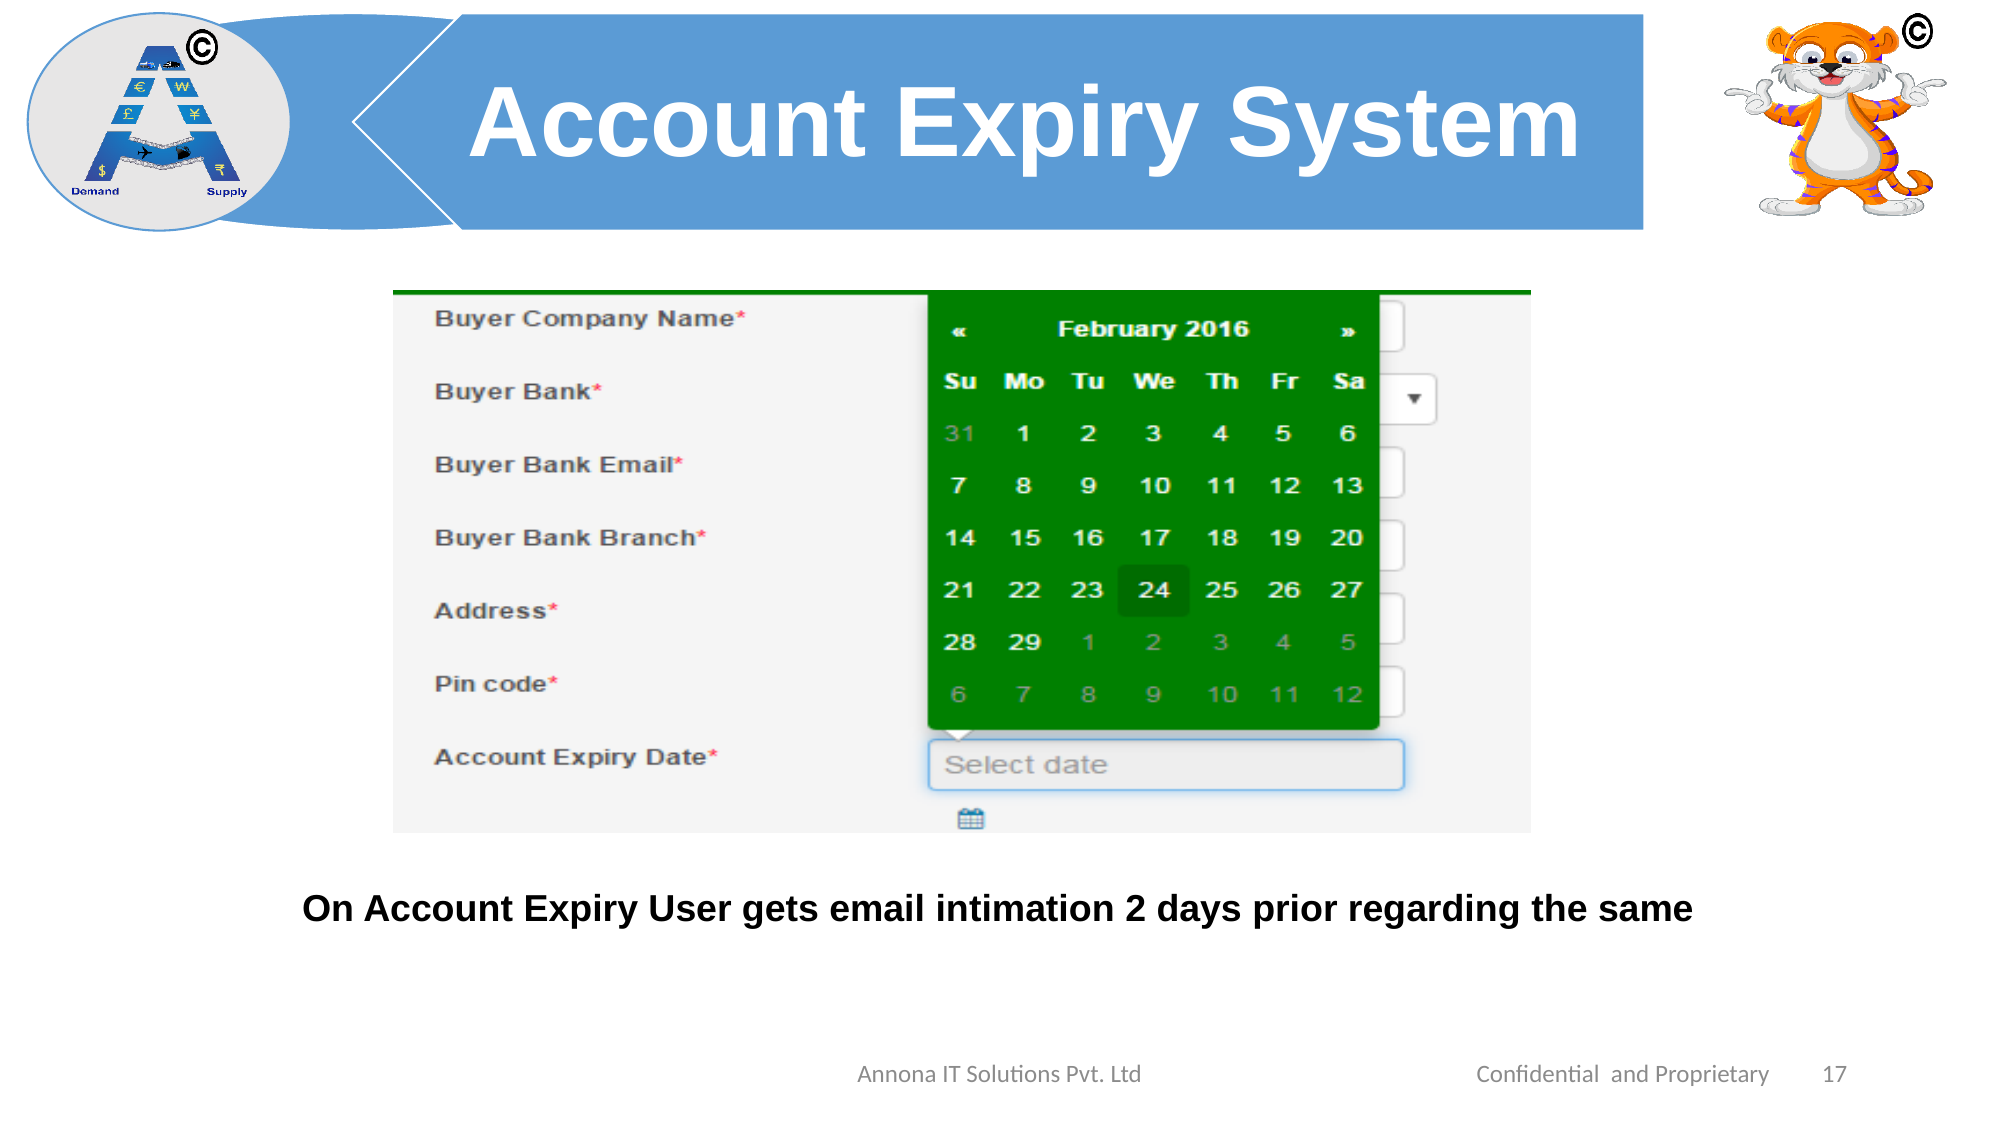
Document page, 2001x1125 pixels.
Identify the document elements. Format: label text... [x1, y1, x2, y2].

picture [1700, 13, 1970, 224]
footer Annona IT Solutions Pvt. Ltd [662, 1042, 1338, 1103]
slide_number Confidential and Proprietary 17 [1412, 1042, 1863, 1103]
text_box On Account Expiry User gets email intimation 2 days prior regarding the same [287, 877, 1710, 937]
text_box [27, 13, 1970, 231]
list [71, 46, 247, 197]
picture [393, 290, 1531, 833]
picture [186, 29, 218, 65]
